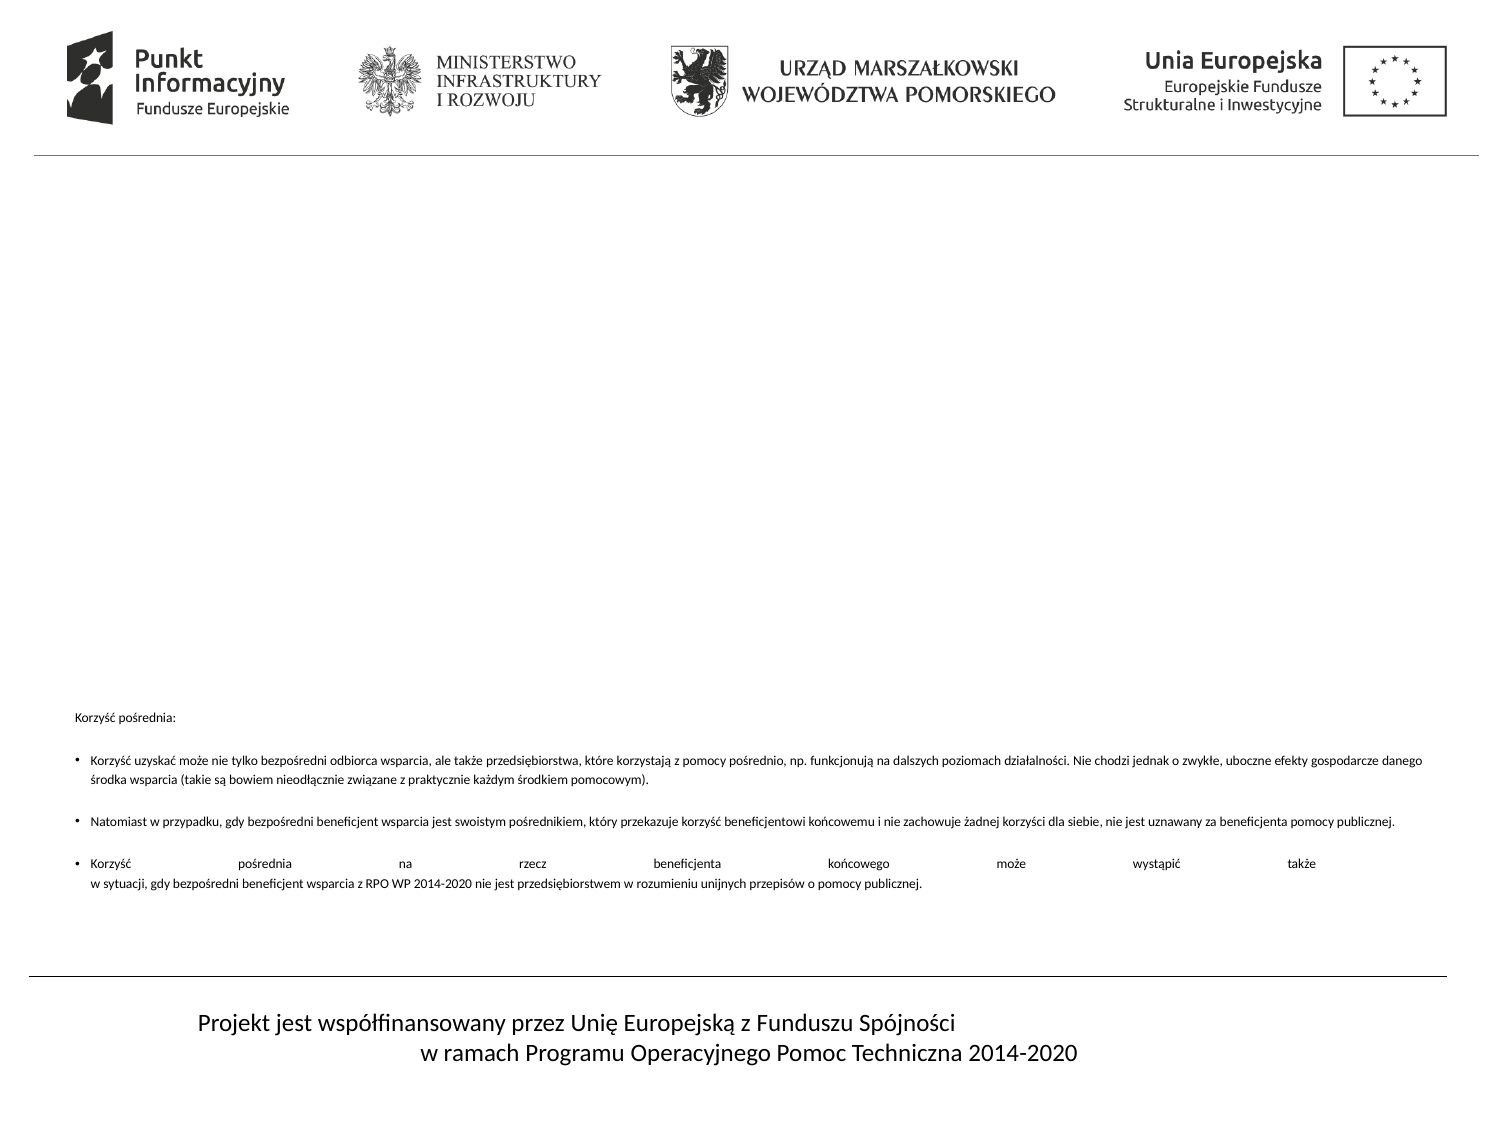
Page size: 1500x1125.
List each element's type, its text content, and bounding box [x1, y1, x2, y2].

picture [34, 0, 1479, 156]
subtitle Korzyść pośrednia: Korzyść uzyskać może nie tylko bezpośredni odbiorca wsparcia, ale także przedsiębiorstwa, które korzystają z pomocy pośrednio, np. funkcjonują na dalszych poziomach działalności. Nie chodzi jednak o zwykłe, uboczne efekty gospodarcze danego środka wsparcia (takie są bowiem nieodłącznie związane z praktycznie każdym środkiem pomocowym). Natomiast w przypadku, gdy bezpośredni beneficjent wsparcia jest swoistym pośrednikiem, który przekazuje korzyść beneficjentowi końcowemu i nie zachowuje żadnej korzyści dla siebie, nie jest uznawany za beneficjenta pomocy publicznej. Korzyść pośrednia na rzecz beneficjenta końcowego może wystąpić także w sytuacji, gdy bezpośredni beneficjent wsparcia z RPO WP 2014-2020 nie jest przedsiębiorstwem w rozumieniu unijnych przepisów o pomocy publicznej. [75, 263, 1425, 916]
